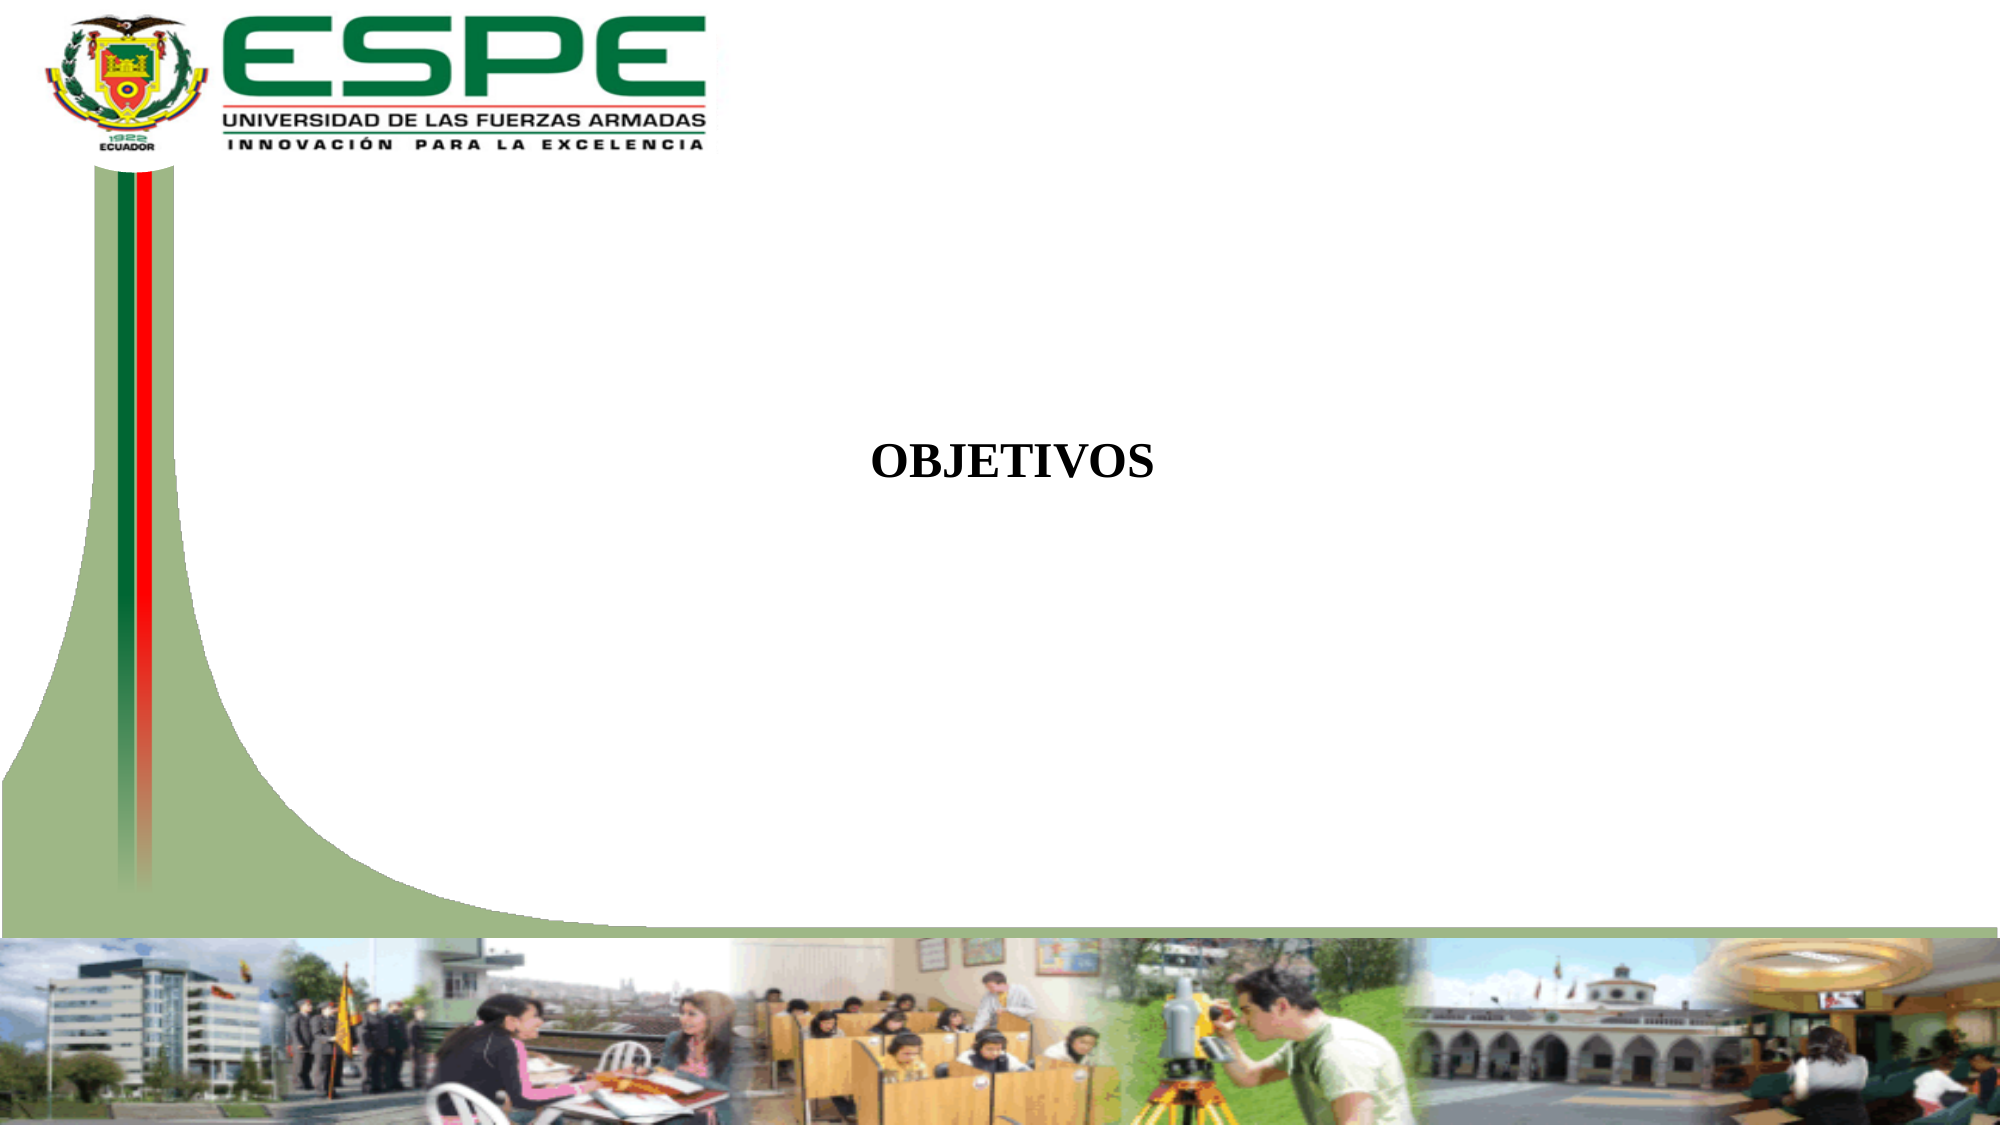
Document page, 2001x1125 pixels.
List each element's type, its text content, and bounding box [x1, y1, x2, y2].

text_box OBJETIVOS [177, 417, 1848, 498]
picture [0, 0, 2000, 1125]
